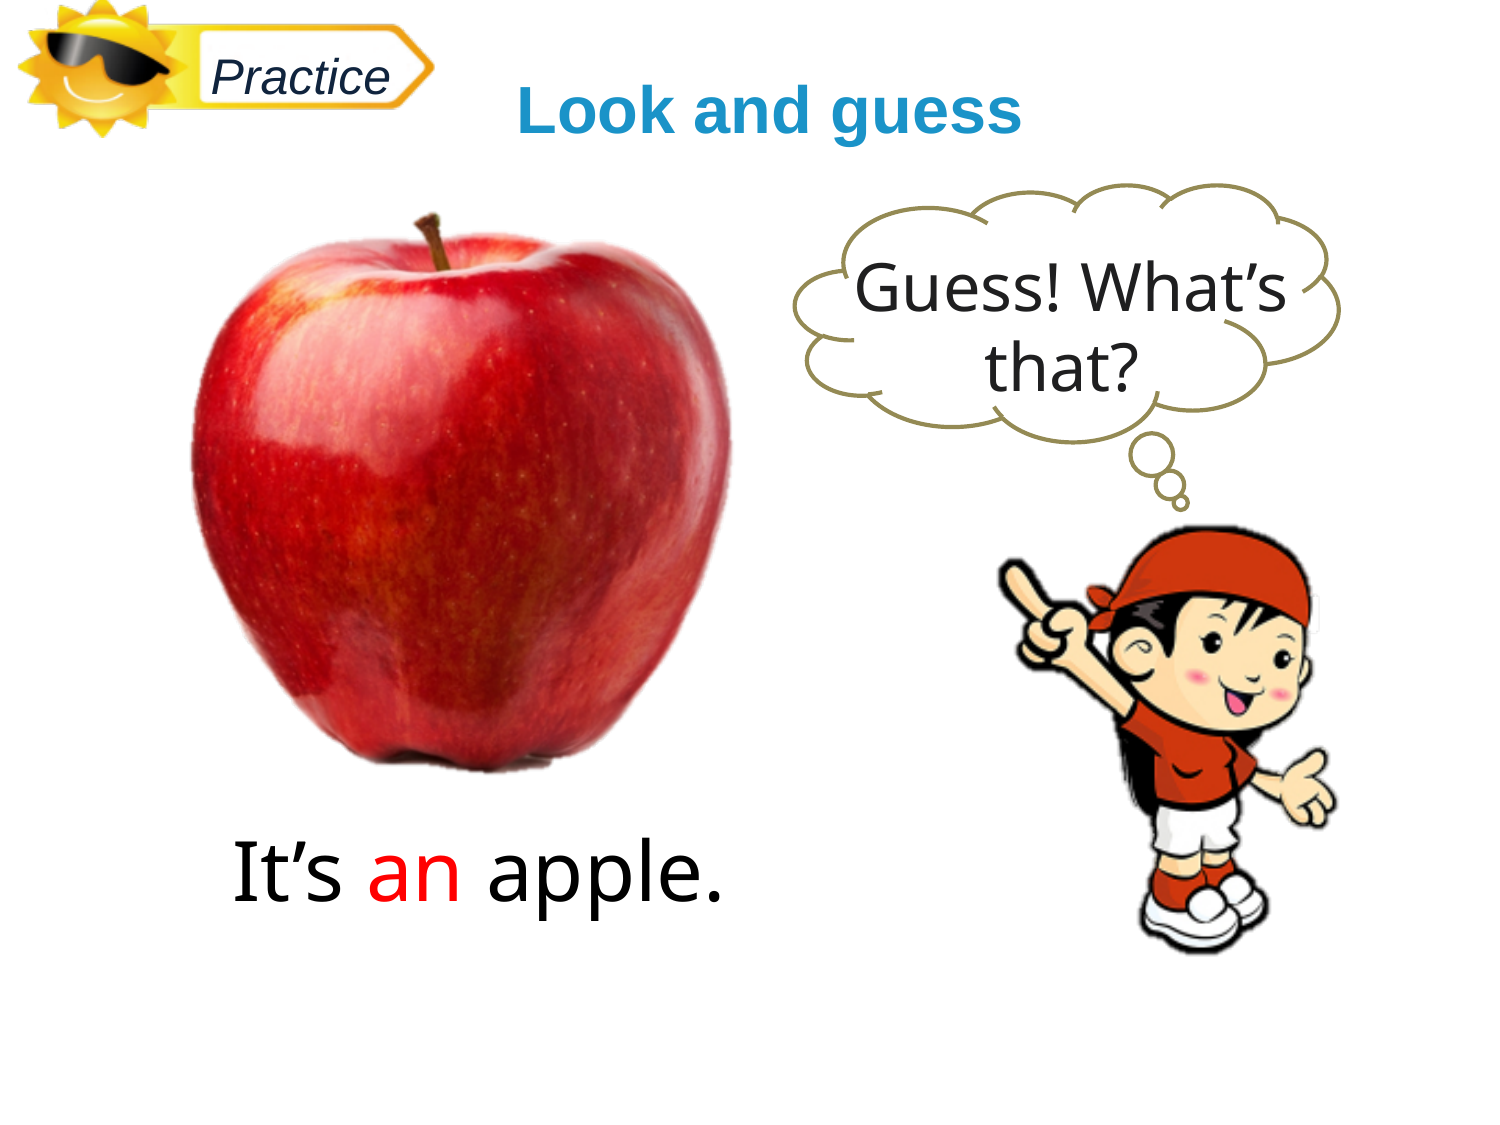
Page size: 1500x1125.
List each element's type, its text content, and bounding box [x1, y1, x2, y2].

text_box Look and guess [501, 68, 1152, 182]
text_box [794, 184, 1339, 442]
picture [962, 520, 1379, 970]
text_box It’s an apple. [88, 810, 870, 926]
picture [17, 0, 788, 787]
